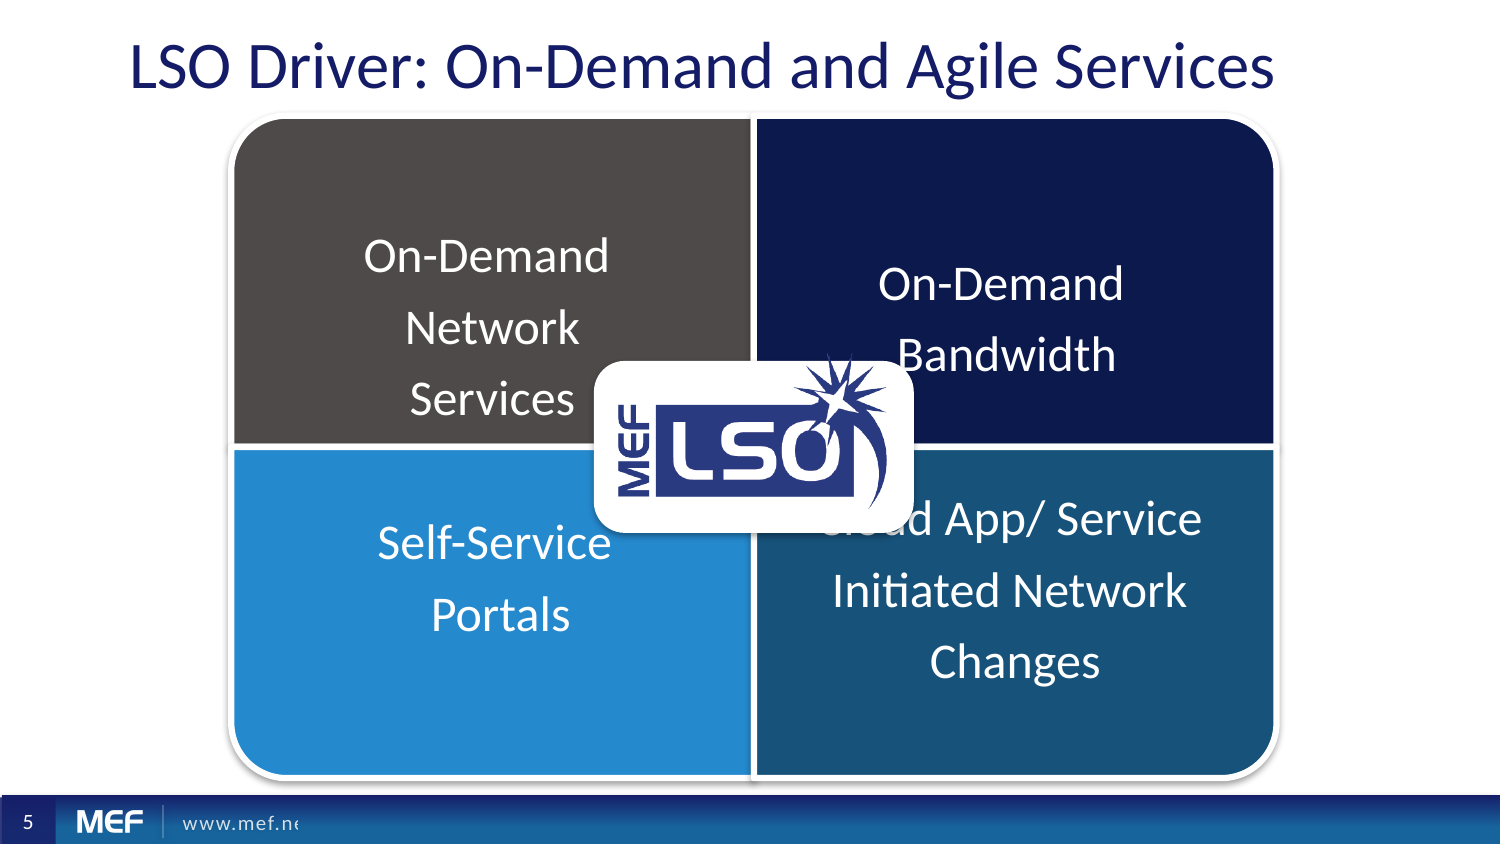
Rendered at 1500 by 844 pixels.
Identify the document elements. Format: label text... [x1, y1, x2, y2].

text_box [230, 115, 1277, 779]
picture [77, 810, 143, 833]
title LSO Driver: On-Demand and Agile Services [71, 0, 1349, 157]
slide_number 5 [0, 797, 56, 844]
picture [604, 347, 900, 516]
